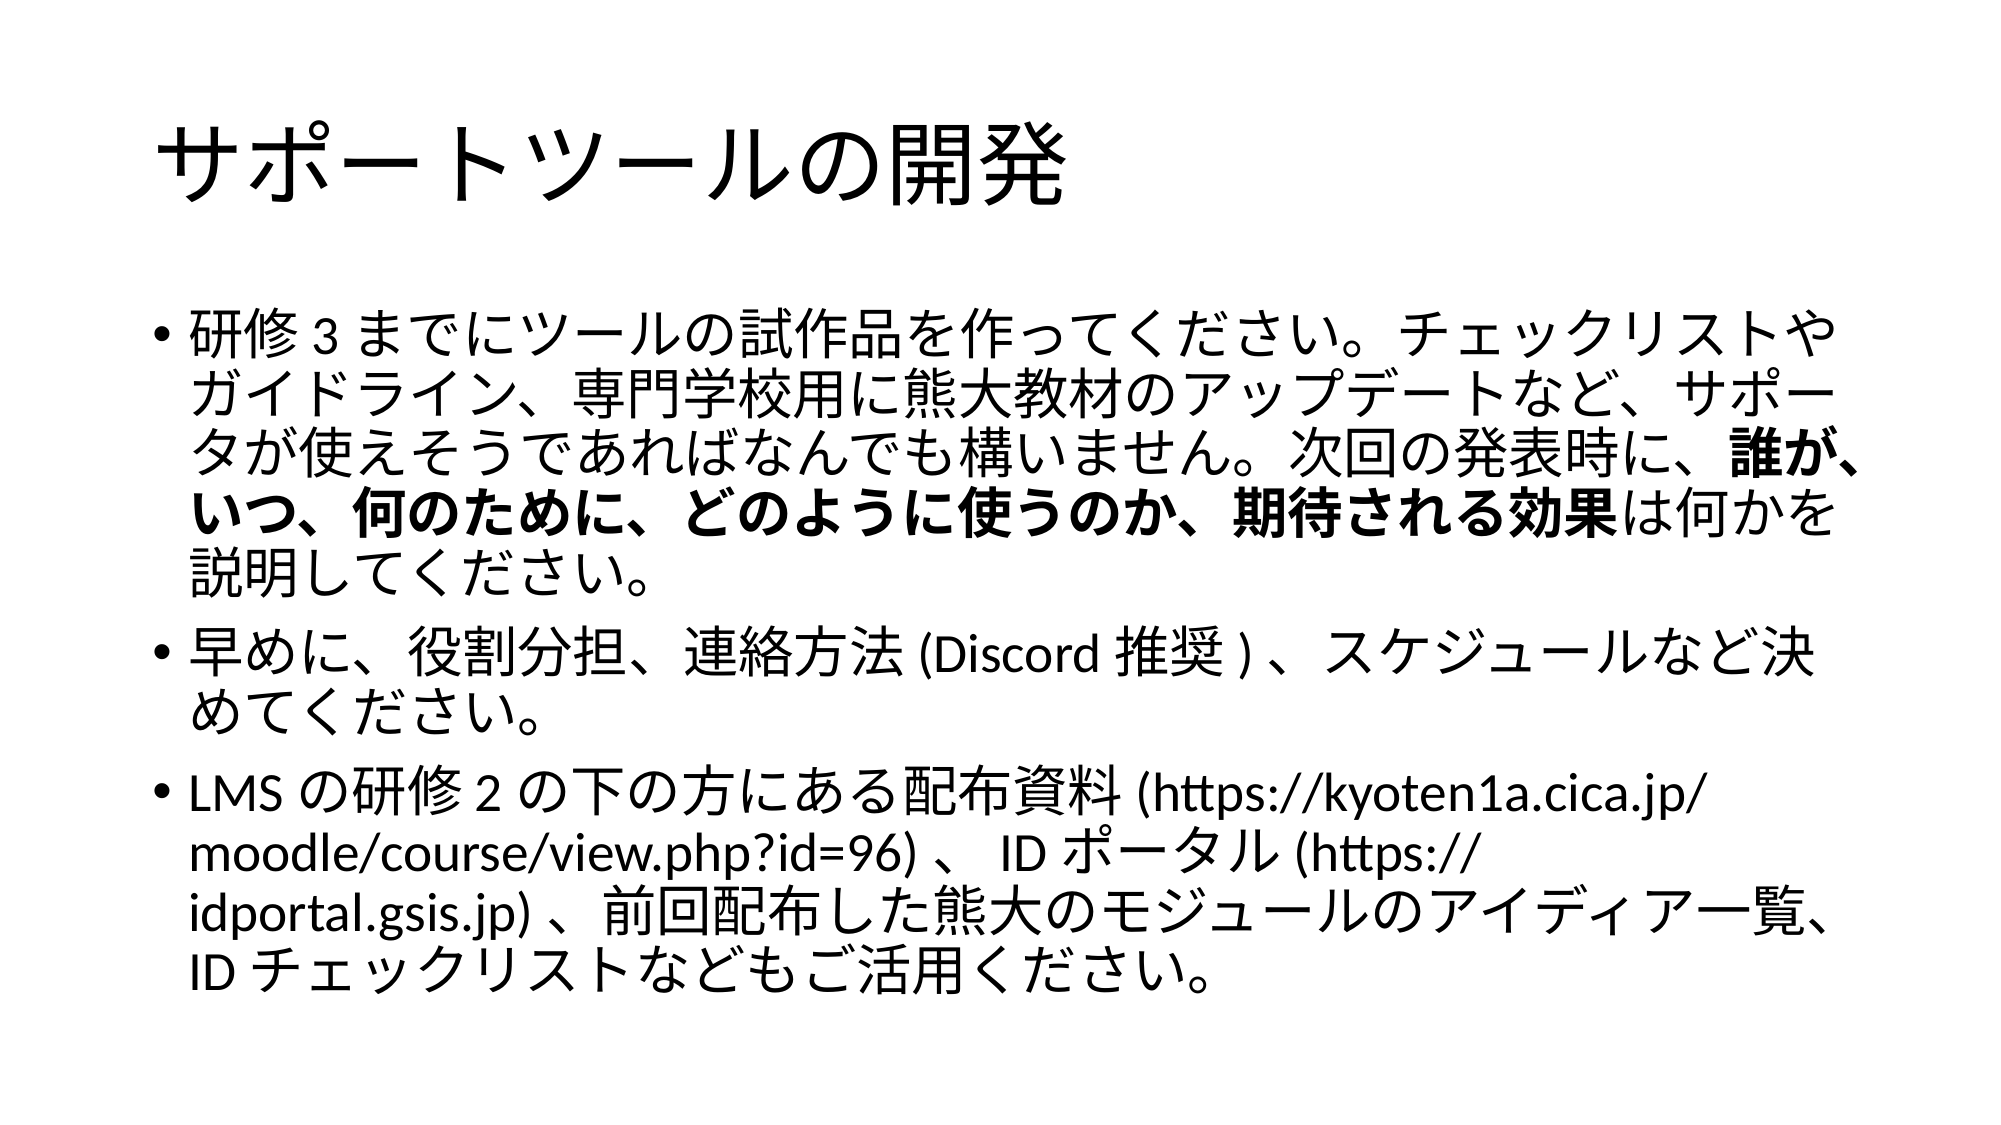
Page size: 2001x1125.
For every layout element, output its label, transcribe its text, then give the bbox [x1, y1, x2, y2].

list 研修3までにツールの試作品を作ってください。チェックリストやガイドライン、専門学校用に熊大教材のアップデートなど、サポータが使えそうであればなんでも構いません。次回の発表時に、誰が、いつ、何のために、どのように使うのか、期待される効果は何かを説明してください。 早めに、役割分担、連絡方法(Discord推奨)、スケジュールなど決めてください。 LMSの研修2の下の方にある配布資料(https://kyoten1a.cica.jp/moodle/course/view.php?id=96)、IDポータル(https://idportal.gsis.jp)、前回配布した熊大のモジュールのアイディア一覧、IDチェックリストなどもご活用ください。 [137, 299, 1863, 1014]
title サポートツールの開発 [137, 59, 1863, 278]
